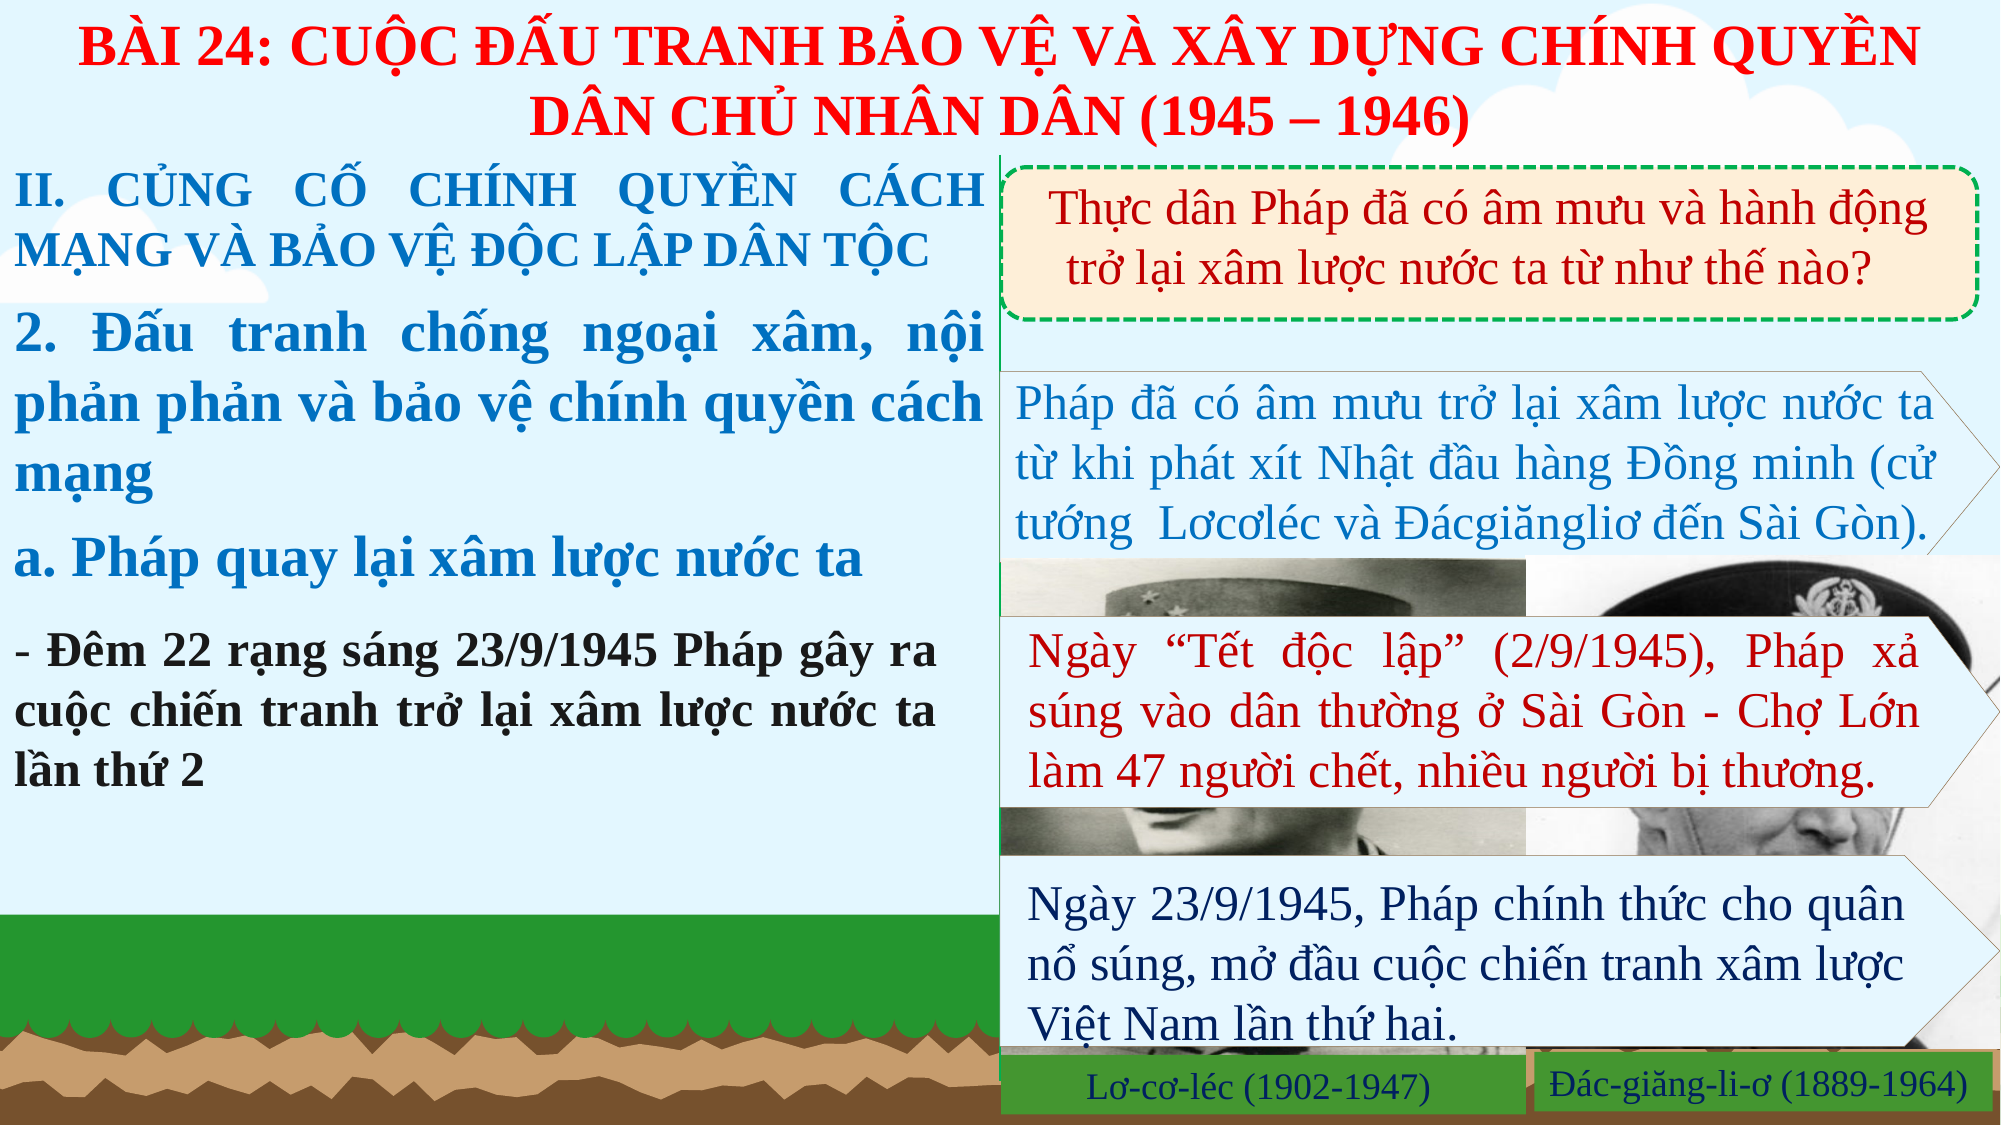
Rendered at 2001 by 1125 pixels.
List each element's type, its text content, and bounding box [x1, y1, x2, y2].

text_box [1525, 555, 2000, 609]
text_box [1531, 814, 2000, 854]
text_box - Đêm 22 rạng sáng 23/9/1945 Pháp gây ra cuộc chiến tranh trở lại xâm lược nước ta lần thứ 2 [0, 609, 953, 805]
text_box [1000, 814, 1527, 853]
text_box BÀI 24: CUỘC ĐẤU TRANH BẢO VỆ VÀ XÂY DỰNG CHÍNH QUYỀN DÂN CHỦ NHÂN DÂN (1945 – 1946) [0, 0, 2000, 155]
picture [0, 511, 999, 914]
picture [1001, 0, 2001, 776]
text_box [1000, 1067, 1527, 1116]
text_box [999, 610, 2000, 808]
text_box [1000, 558, 1527, 608]
text_box II. CỦNG CỐ CHÍNH QUYỀN CÁCH MẠNG VÀ BẢO VỆ ĐỘC LẬP DÂN TỘC [0, 149, 1000, 284]
text_box a. Pháp quay lại xâm lược nước ta [0, 510, 935, 595]
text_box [1531, 1067, 2000, 1113]
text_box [999, 855, 2000, 1061]
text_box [1000, 166, 1978, 320]
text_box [999, 362, 2000, 558]
text_box 2. Đấu tranh chống ngoại xâm, nội phản phản và bảo vệ chính quyền cách mạng [0, 285, 995, 511]
